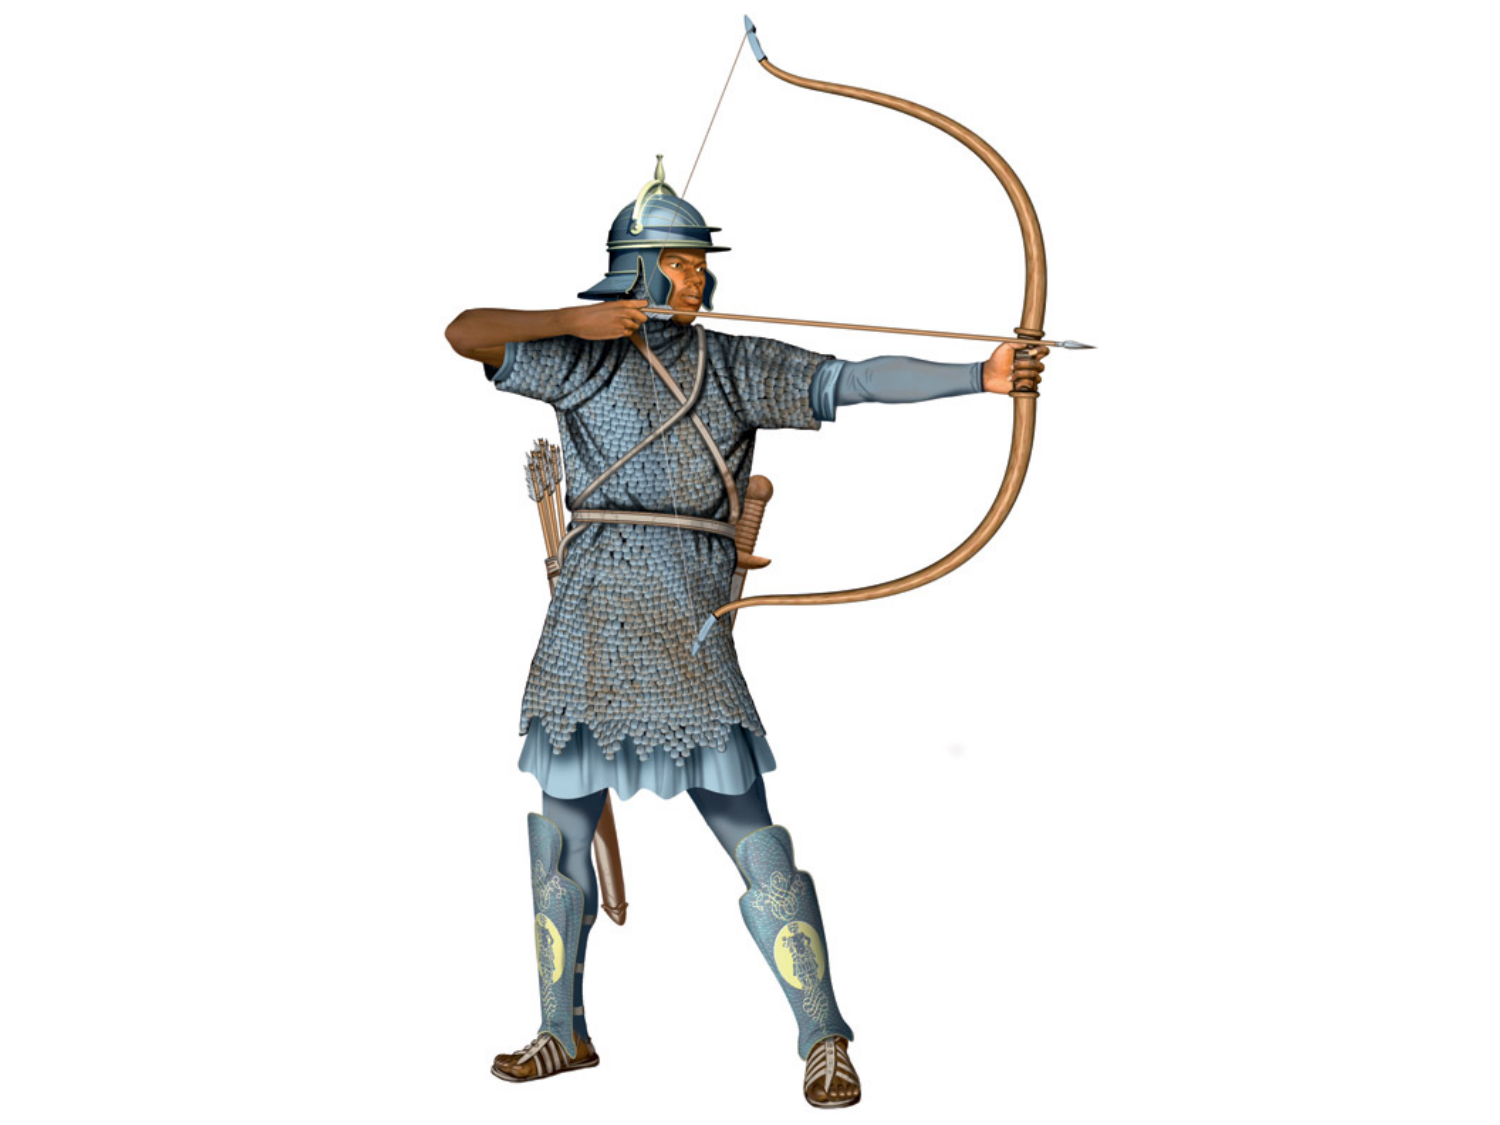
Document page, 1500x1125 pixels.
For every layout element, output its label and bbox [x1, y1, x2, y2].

picture [359, 2, 1164, 1125]
